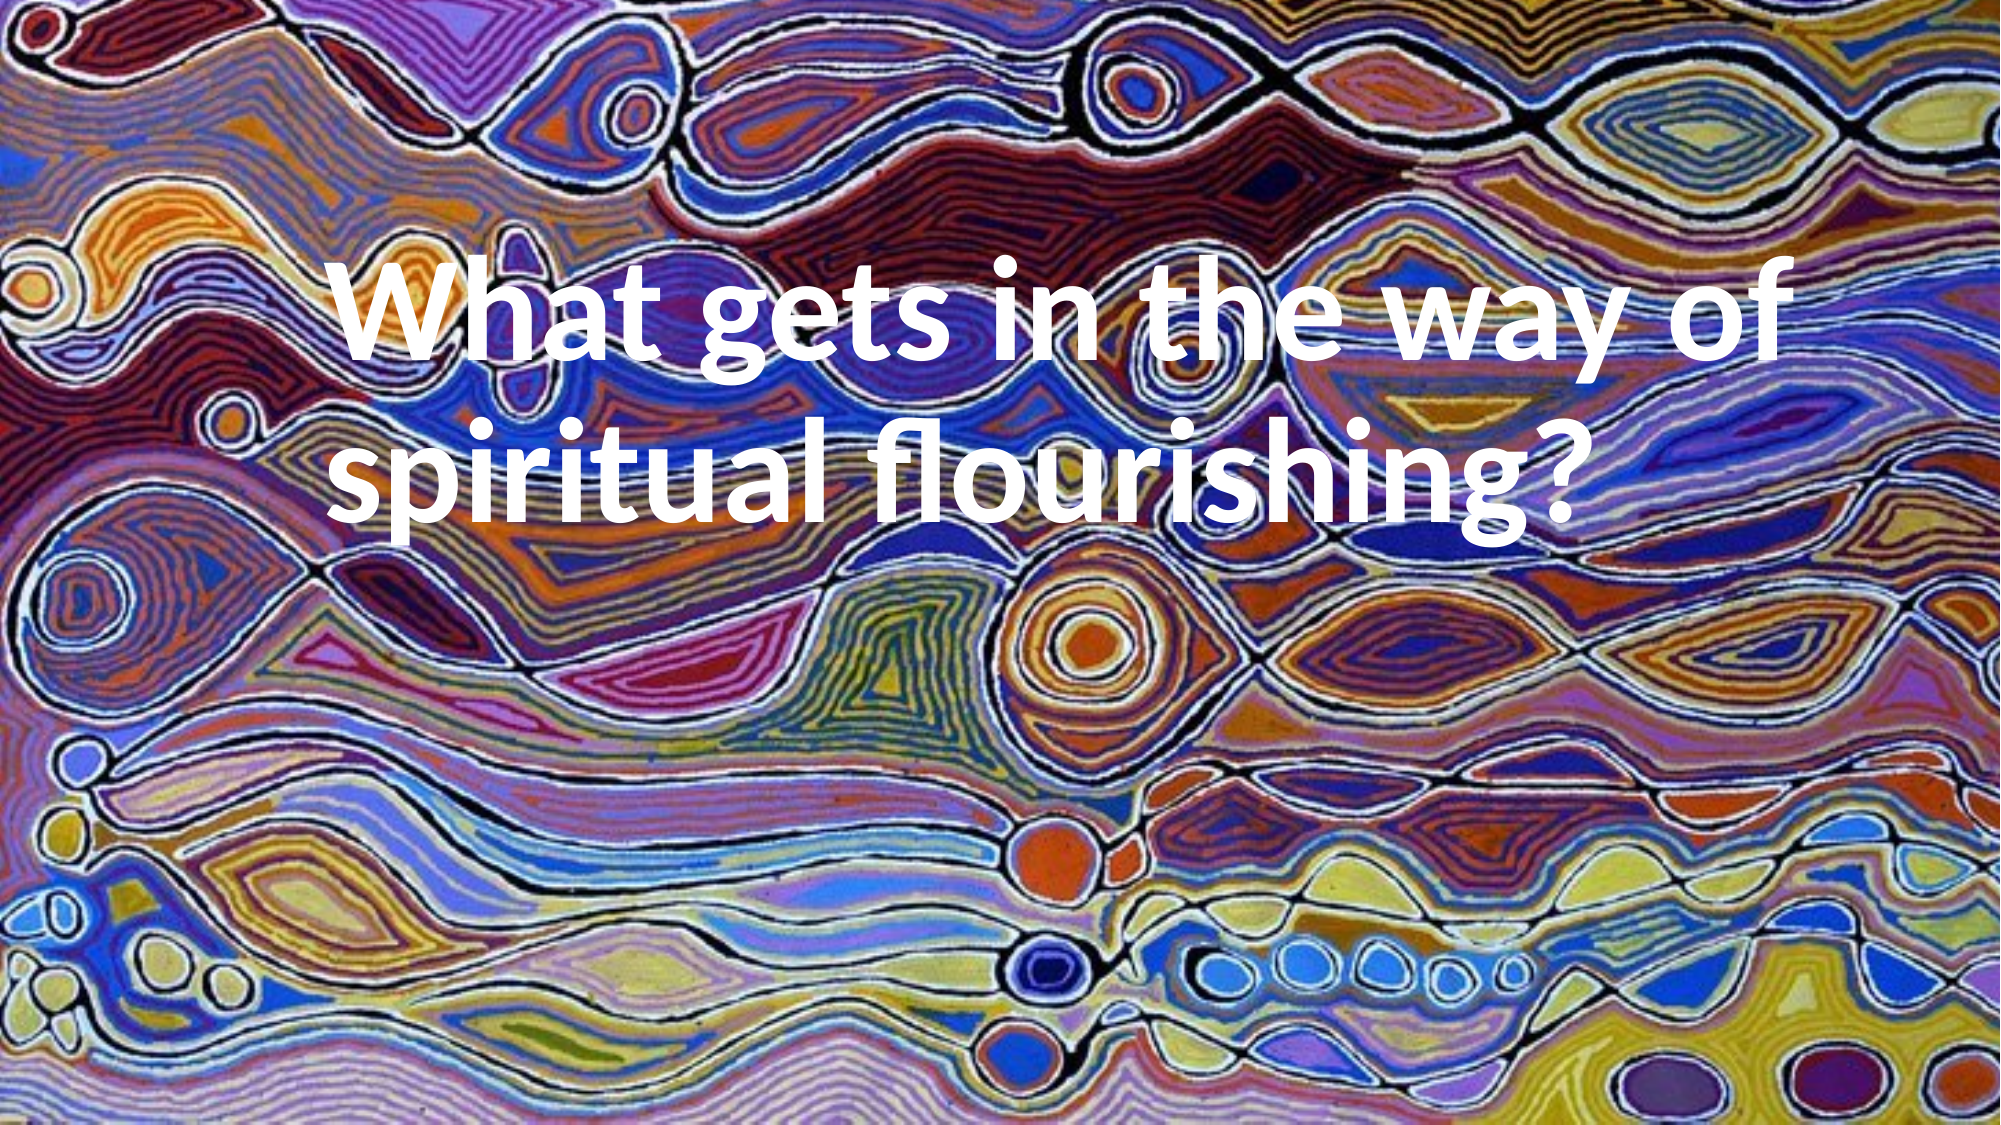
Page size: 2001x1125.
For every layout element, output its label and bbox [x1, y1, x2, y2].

list [0, 0, 2000, 1125]
